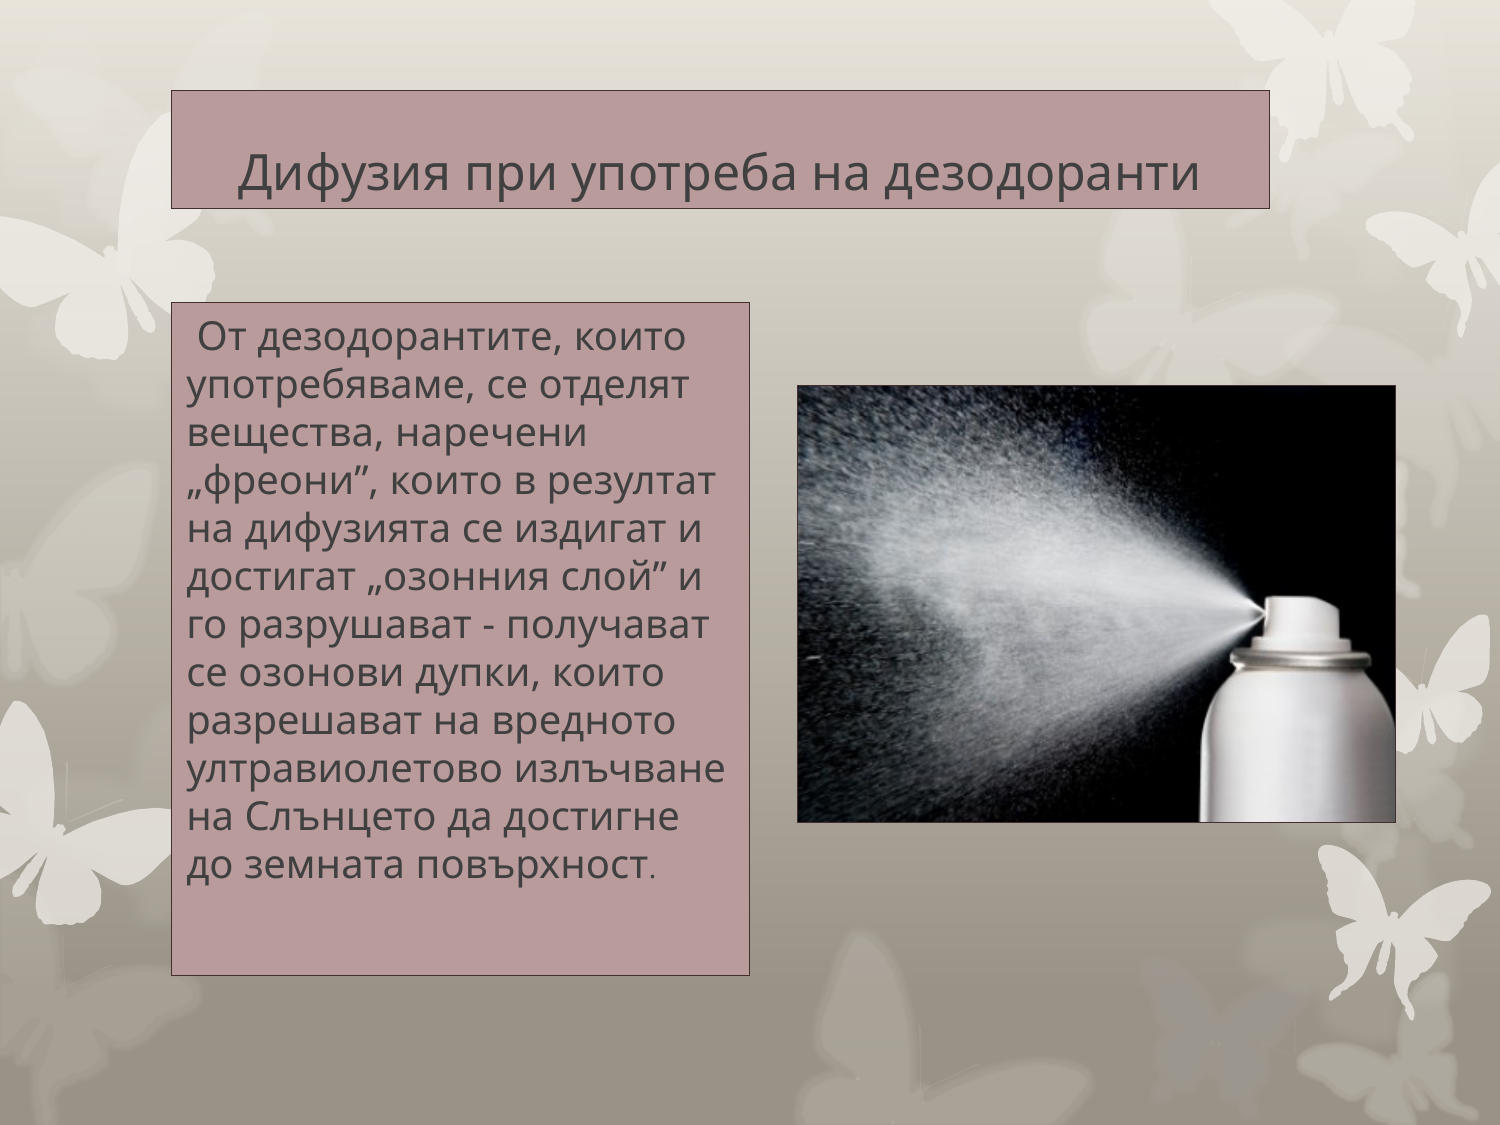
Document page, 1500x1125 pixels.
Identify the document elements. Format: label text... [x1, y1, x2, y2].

list От дезодорантите, които употребяваме, се отделят вещества, наречени „фреони”, които в резултат на дифузията се издигат и достигат „озонния слой” и го разрушават - получават се озонови дупки, които разрешават на вредното ултравиолетово излъчване на Слънцето да достигне до земната повърхност. [171, 302, 750, 976]
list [796, 384, 1397, 824]
title Дифузия при употреба на дезодоранти [171, 90, 1270, 209]
